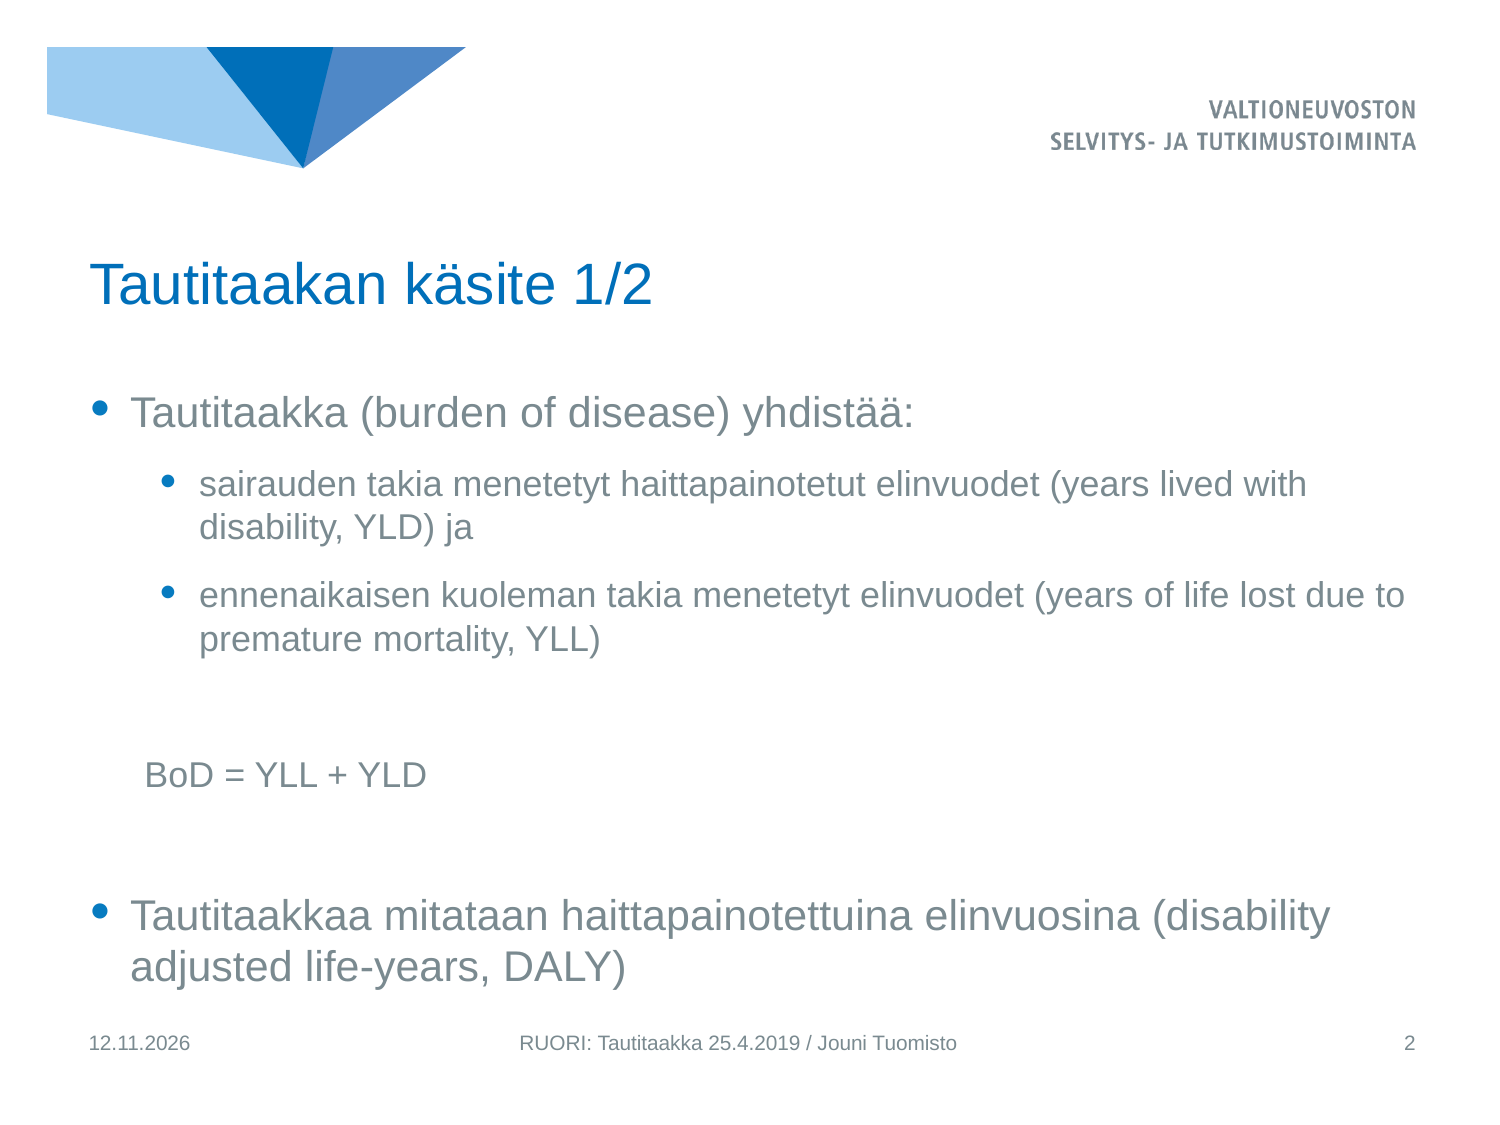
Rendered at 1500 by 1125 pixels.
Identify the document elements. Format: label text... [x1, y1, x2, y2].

slide_number 2 [1352, 1023, 1416, 1061]
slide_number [88, 1023, 225, 1061]
footer RUORI: Tautitaakka 25.4.2019 / Jouni Tuomisto [454, 1023, 1022, 1061]
title Tautitaakan käsite 1/2 [74, 208, 1425, 362]
list Tautitaakka (burden of disease) yhdistää: sairauden takia menetetyt haittapainotetut elinvuodet (years lived with disability, YLD) ja ennenaikaisen kuoleman takia menetetyt elinvuodet (years of life lost due to premature mortality, YLL) BoD = YLL + YLD Tautitaakkaa mitataan haittapainotettuina elinvuosina (disability adjusted life-years, DALY) [74, 376, 1425, 1005]
picture [1051, 100, 1416, 150]
